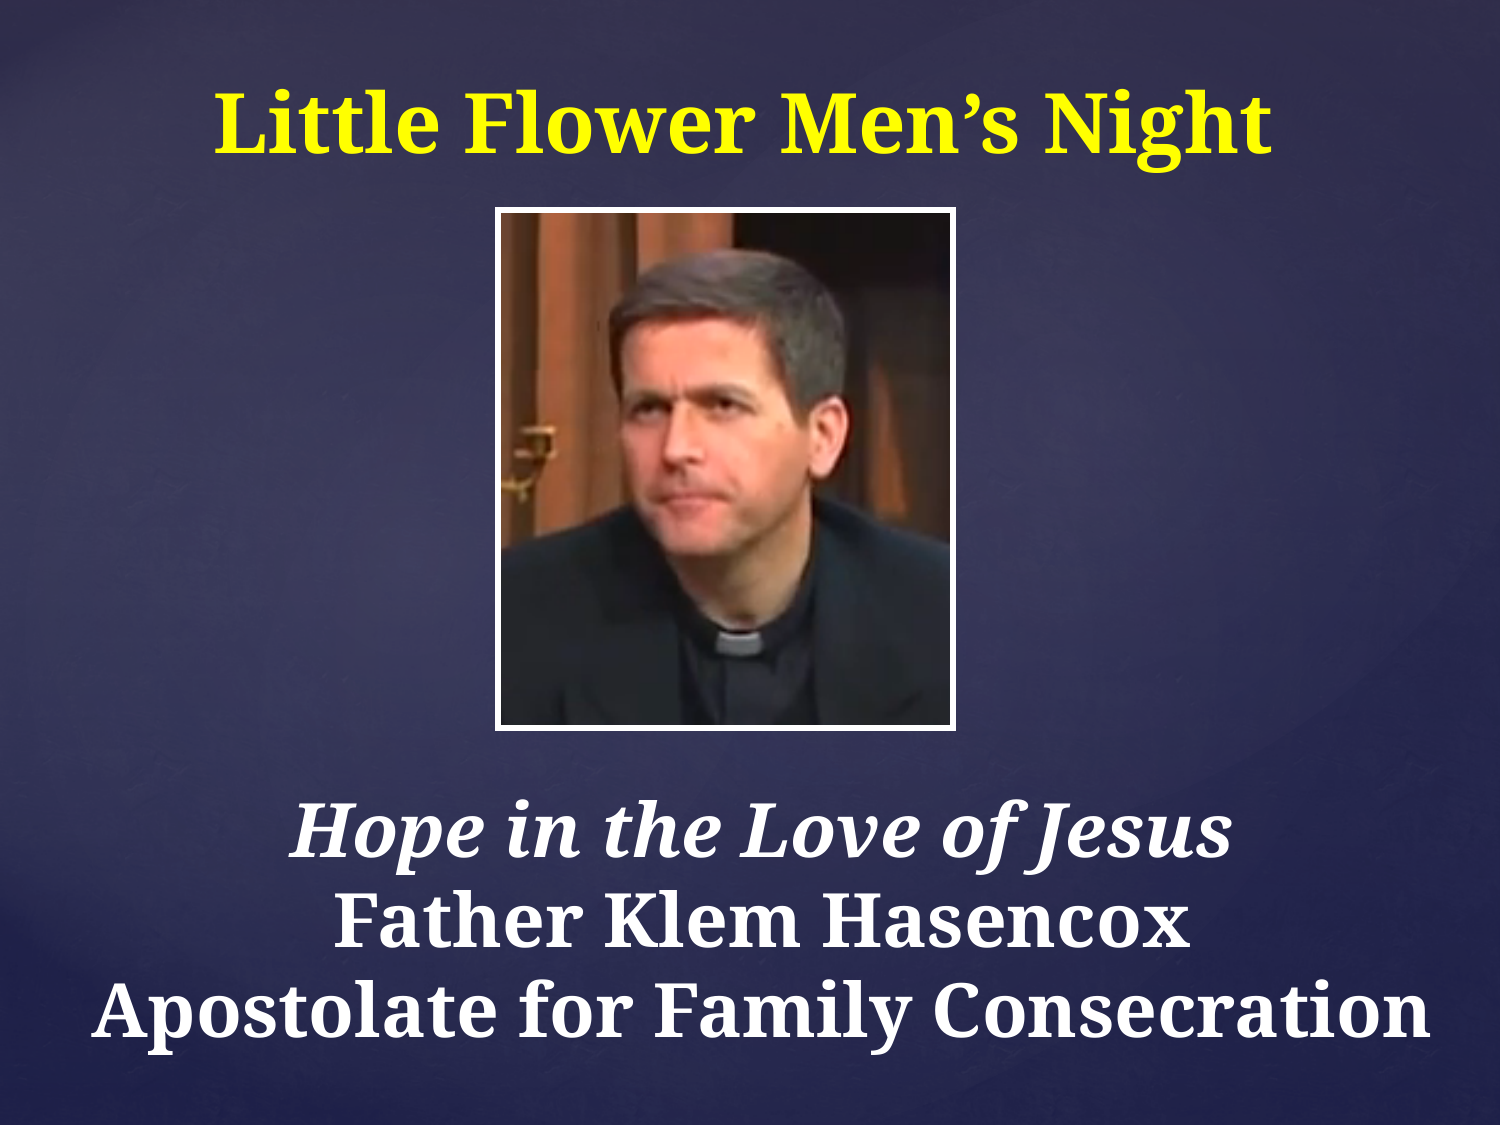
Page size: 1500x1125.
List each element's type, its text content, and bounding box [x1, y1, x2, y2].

picture [500, 211, 951, 726]
text_box Hope in the Love of Jesus Father Klem Hasencox Apostolate for Family Consecration [49, 774, 1475, 1060]
text_box Little Flower Men’s Night [125, 62, 1363, 178]
